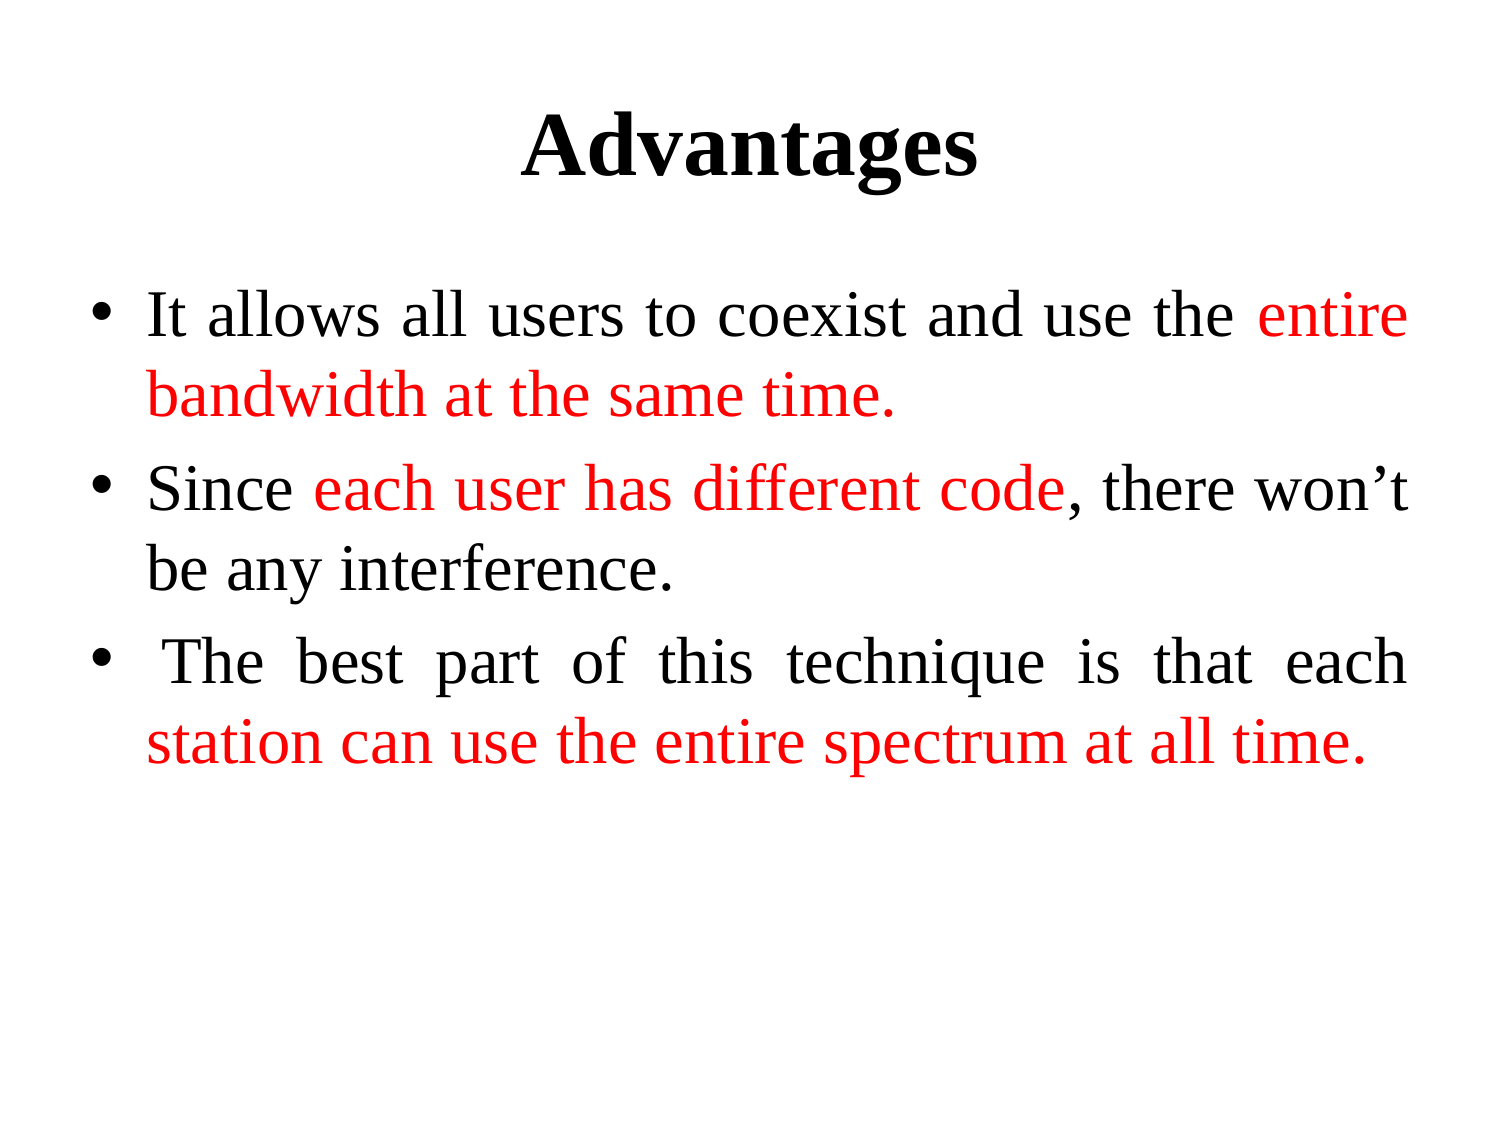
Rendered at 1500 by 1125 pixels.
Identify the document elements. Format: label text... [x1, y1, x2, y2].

title Advantages [75, 45, 1425, 233]
list It allows all users to coexist and use the entire bandwidth at the same time. Since each user has different code, there won’t be any interference. The best part of this technique is that each station can use the entire spectrum at all time. [75, 262, 1425, 1005]
